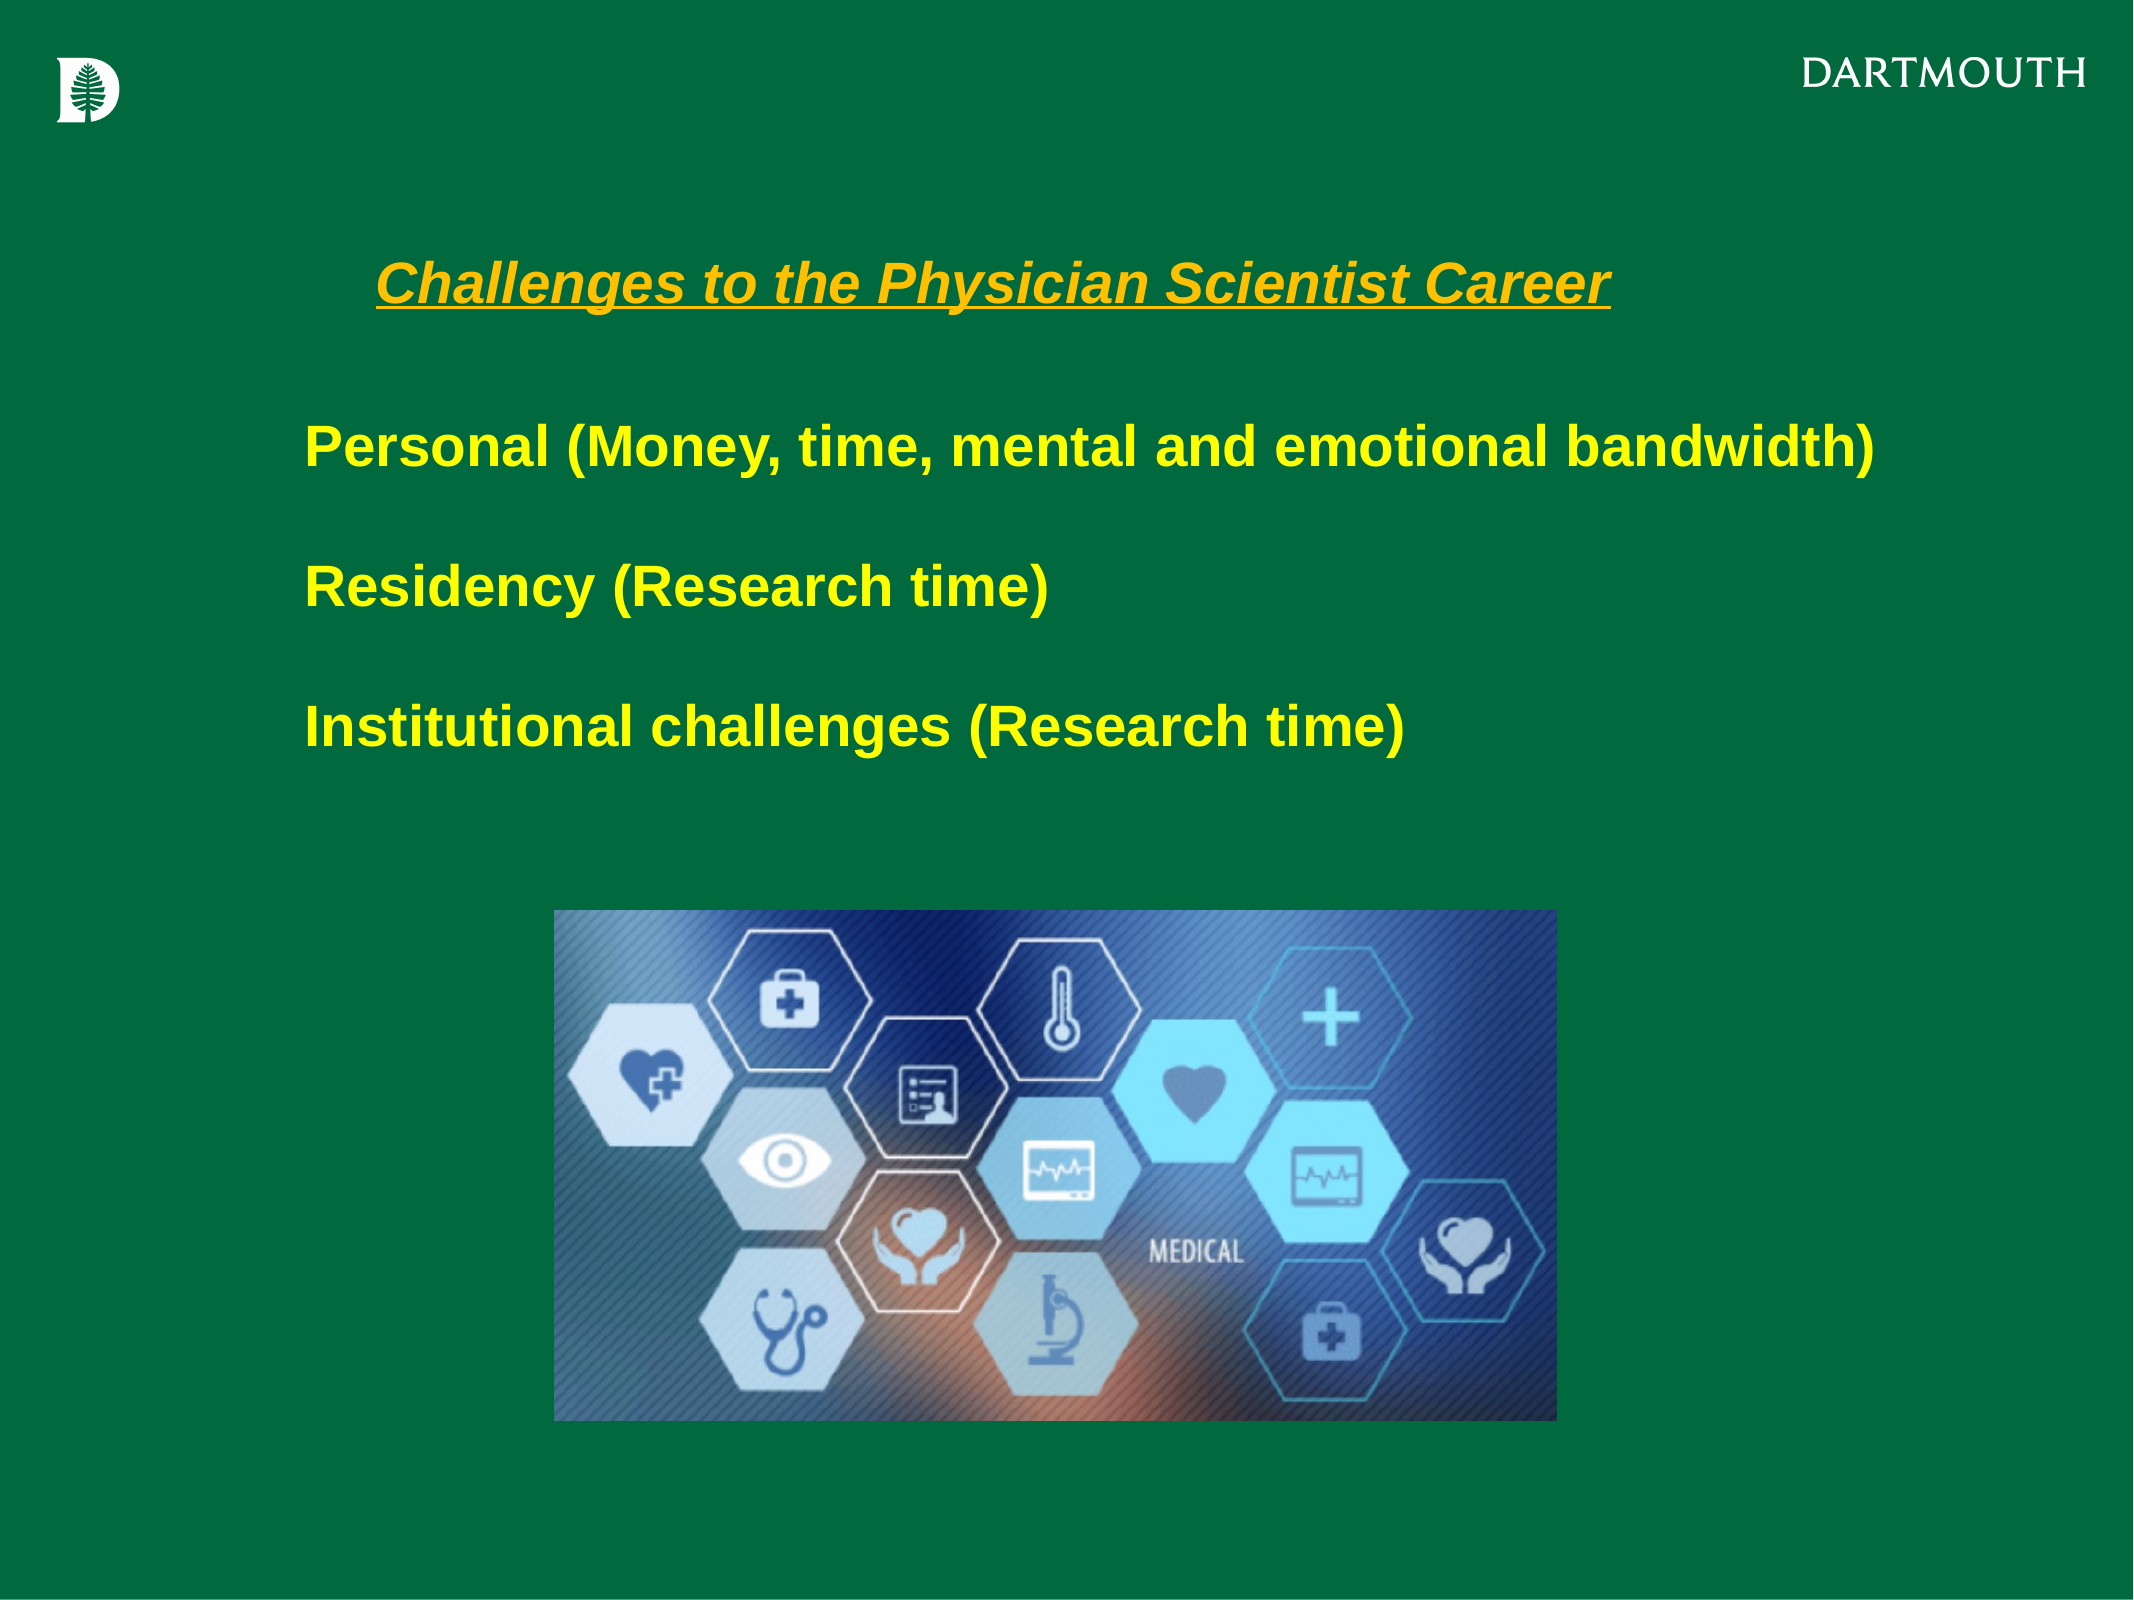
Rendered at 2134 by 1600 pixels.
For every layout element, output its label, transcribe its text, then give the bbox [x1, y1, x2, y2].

picture [1802, 56, 2085, 88]
picture [56, 57, 120, 123]
picture [553, 910, 1557, 1421]
text_box Challenges to the Physician Scientist Career [361, 237, 1627, 323]
text_box Personal (Money, time, mental and emotional bandwidth) Residency (Research time) Institutional challenges (Research time) [289, 400, 1893, 905]
